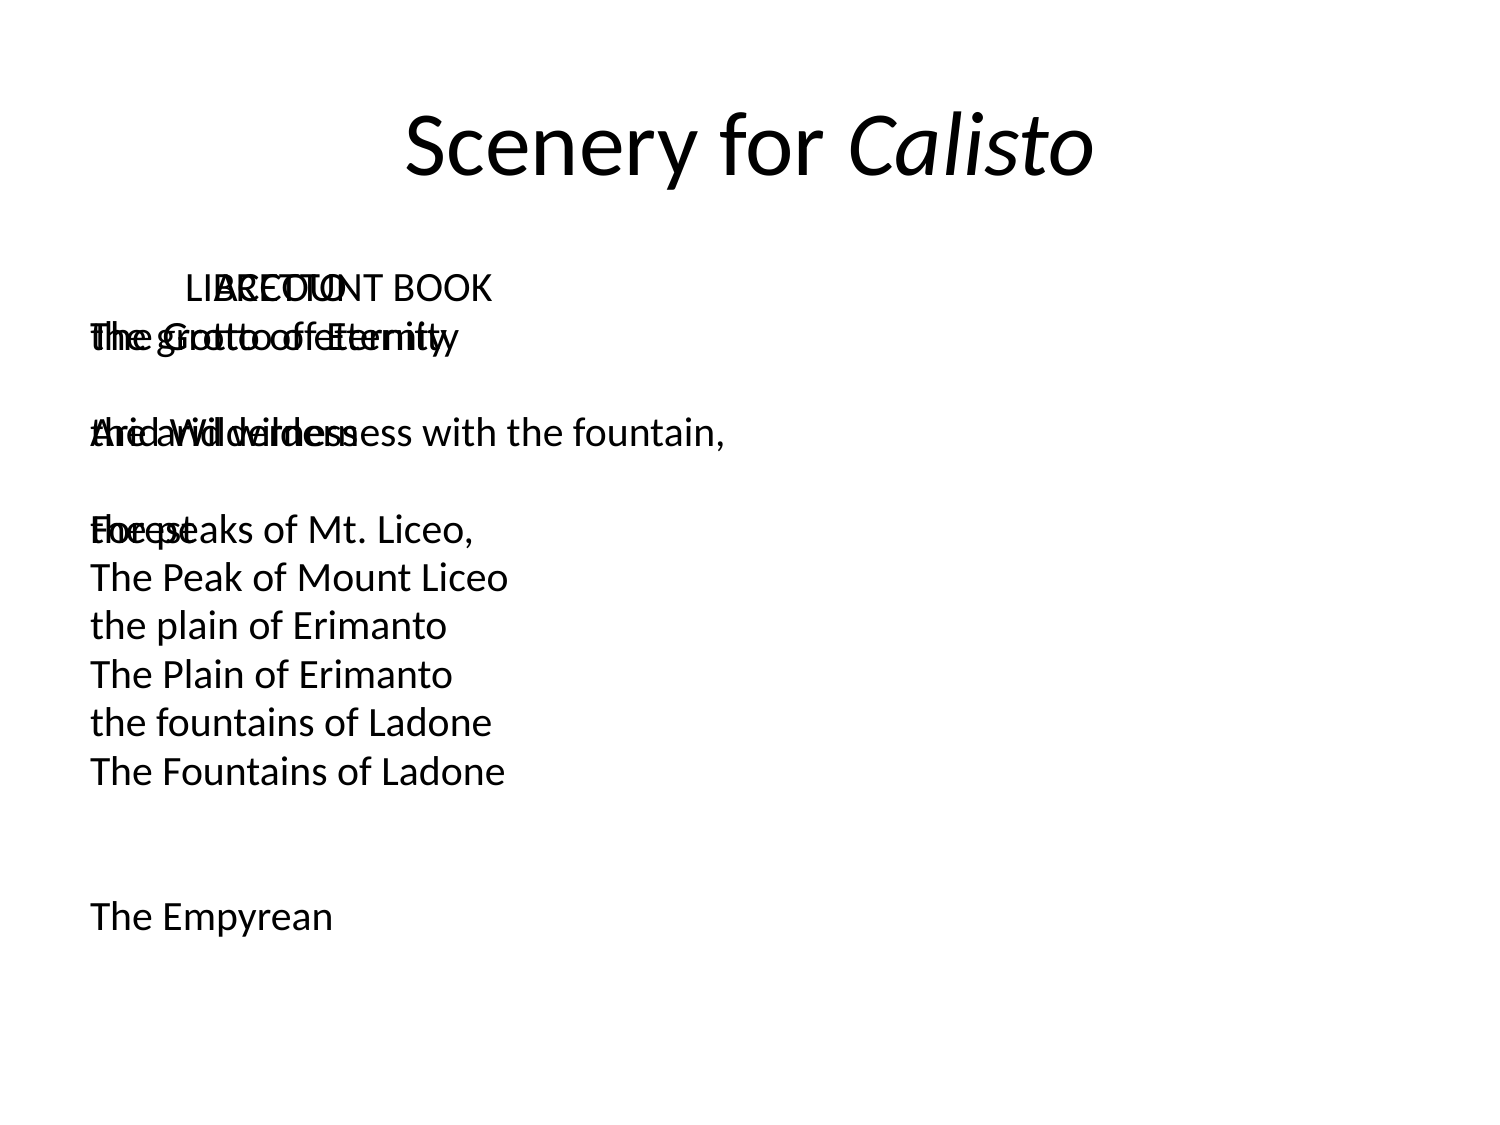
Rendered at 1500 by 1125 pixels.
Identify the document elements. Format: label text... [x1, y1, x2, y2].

list ACCOUNT BOOK the grotto of eternity the arid wilderness with the fountain, the peaks of Mt. Liceo, the plain of Erimanto the fountains of Ladone [75, 262, 1425, 1005]
title Scenery for Calisto [75, 45, 1425, 233]
